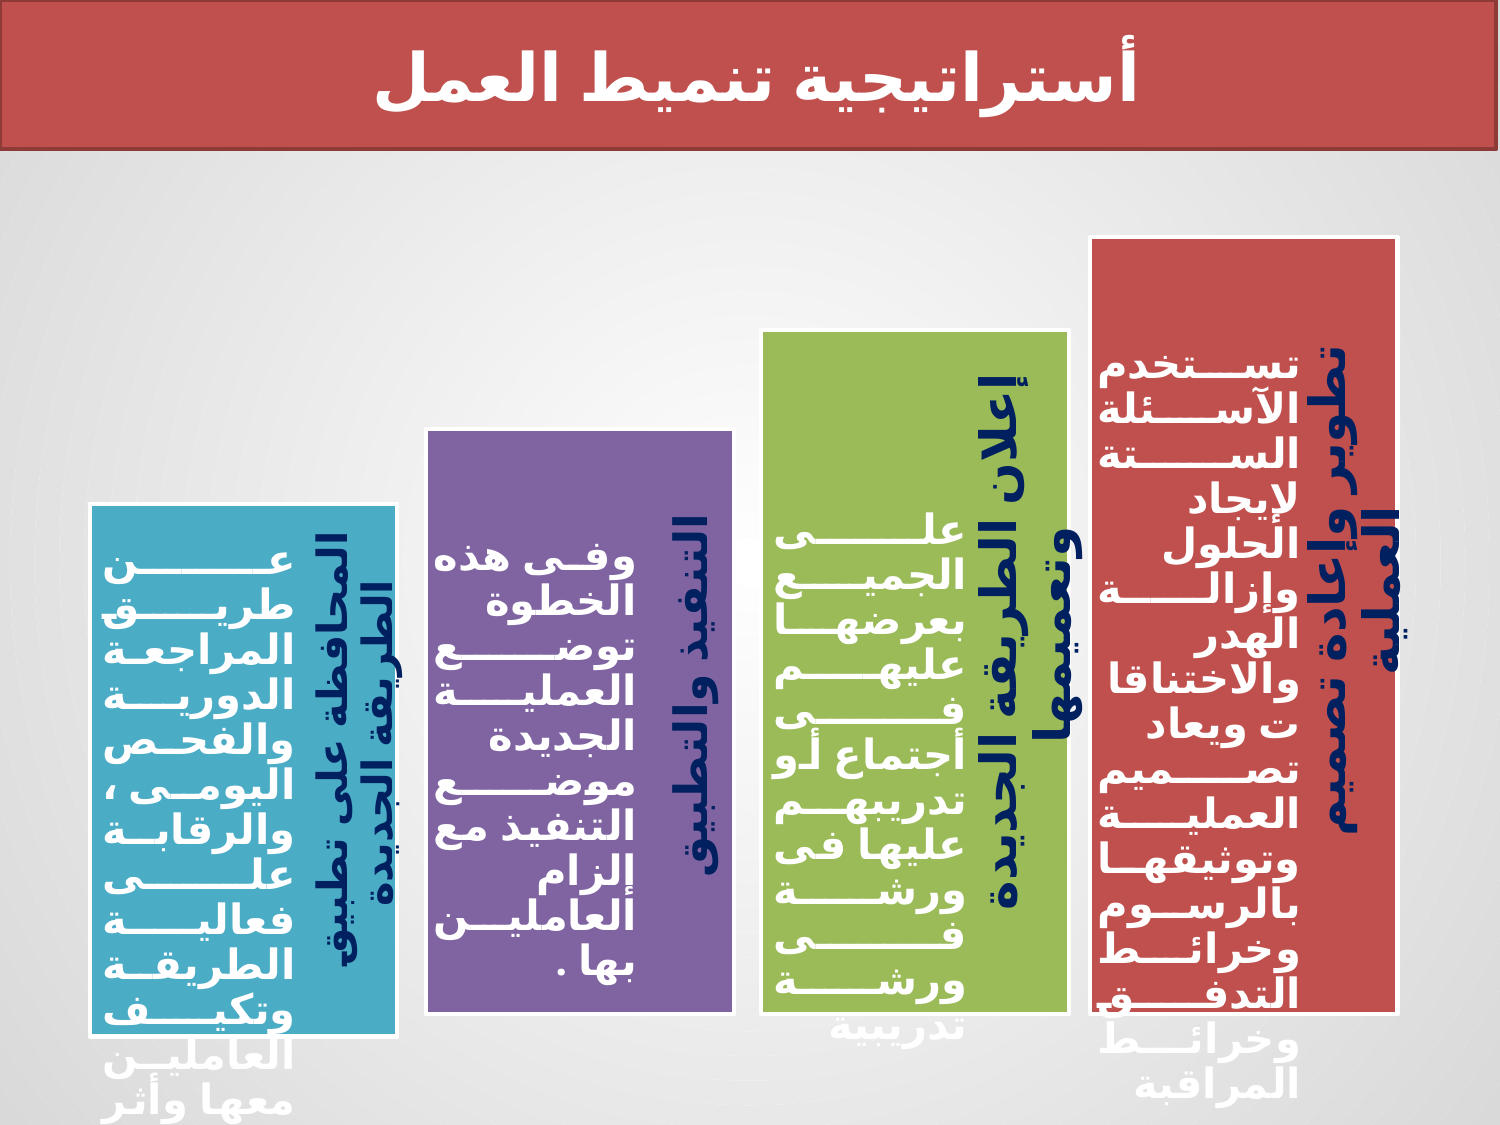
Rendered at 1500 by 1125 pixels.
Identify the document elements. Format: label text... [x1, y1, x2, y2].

text_box وفى هذه الخطوة توضع العملية الجديدة موضع التنفيذ مع إلزام العاملين بها . [424, 427, 647, 1020]
text_box إعلان الطريقة الجديدة وتعميمها [982, 328, 1071, 1016]
text_box أستراتيجية تنميط العمل [0, 0, 1498, 151]
text_box التنفيذ والتطبيق [647, 427, 736, 1016]
text_box عن طريق المراجعة الدورية والفحص اليومى ، والرقابة على فعالية الطريقة وتكيف العاملين معها وأثر تطبيقها. [88, 523, 310, 1017]
text_box على الجميع بعرضها عليهم فى أجتماع أو تدريبهم عليها فى ورشة فى ورشة تدريبية [759, 328, 982, 1020]
text_box المحافظة على تطبيق الطريقة الجديدة [88, 502, 399, 1039]
text_box تستخدم الآسئلة الستة لإيجاد الحلول وإزالة الهدر والاختناقات ويعاد تصميم العملية وتوثيقها بالرسوم وخرائط التدفق وخرائط المراقبة [1088, 235, 1310, 1020]
text_box تطوير وإعادة تصميم العملية [1310, 235, 1400, 1016]
